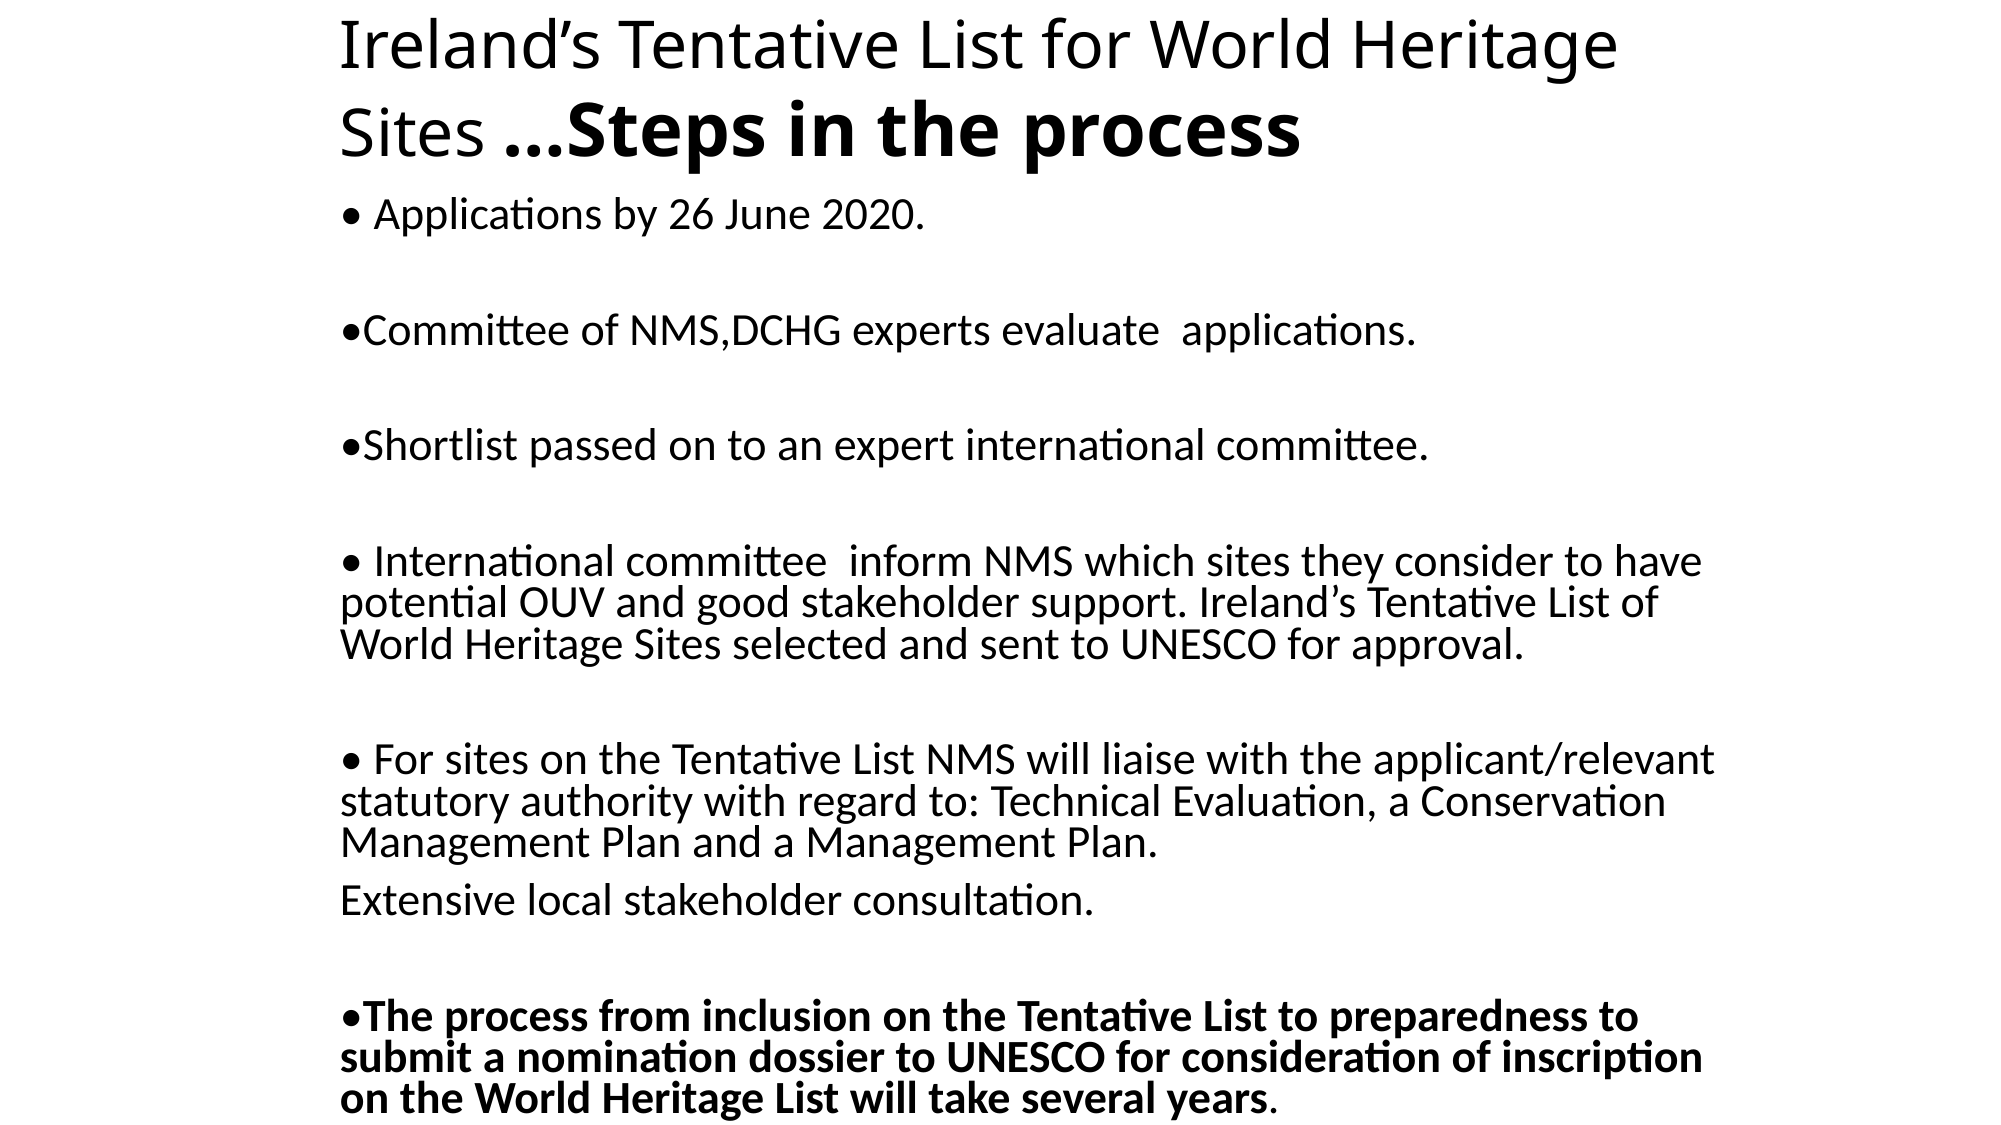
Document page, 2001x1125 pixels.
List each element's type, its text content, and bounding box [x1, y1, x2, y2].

list • Applications by 26 June 2020. •Committee of NMS,DCHG experts evaluate applications. •Shortlist passed on to an expert international committee. • International committee inform NMS which sites they consider to have potential OUV and good stakeholder support. Ireland’s Tentative List of World Heritage Sites selected and sent to UNESCO for approval. • For sites on the Tentative List NMS will liaise with the applicant/relevant statutory authority with regard to: Technical Evaluation, a Conservation Management Plan and a Management Plan. Extensive local stakeholder consultation. •The process from inclusion on the Tentative List to preparedness to submit a nomination dossier to UNESCO for consideration of inscription on the World Heritage List will take several years. [324, 188, 1733, 1125]
title Ireland’s Tentative List for World Heritage Sites …Steps in the process [324, 0, 1675, 183]
